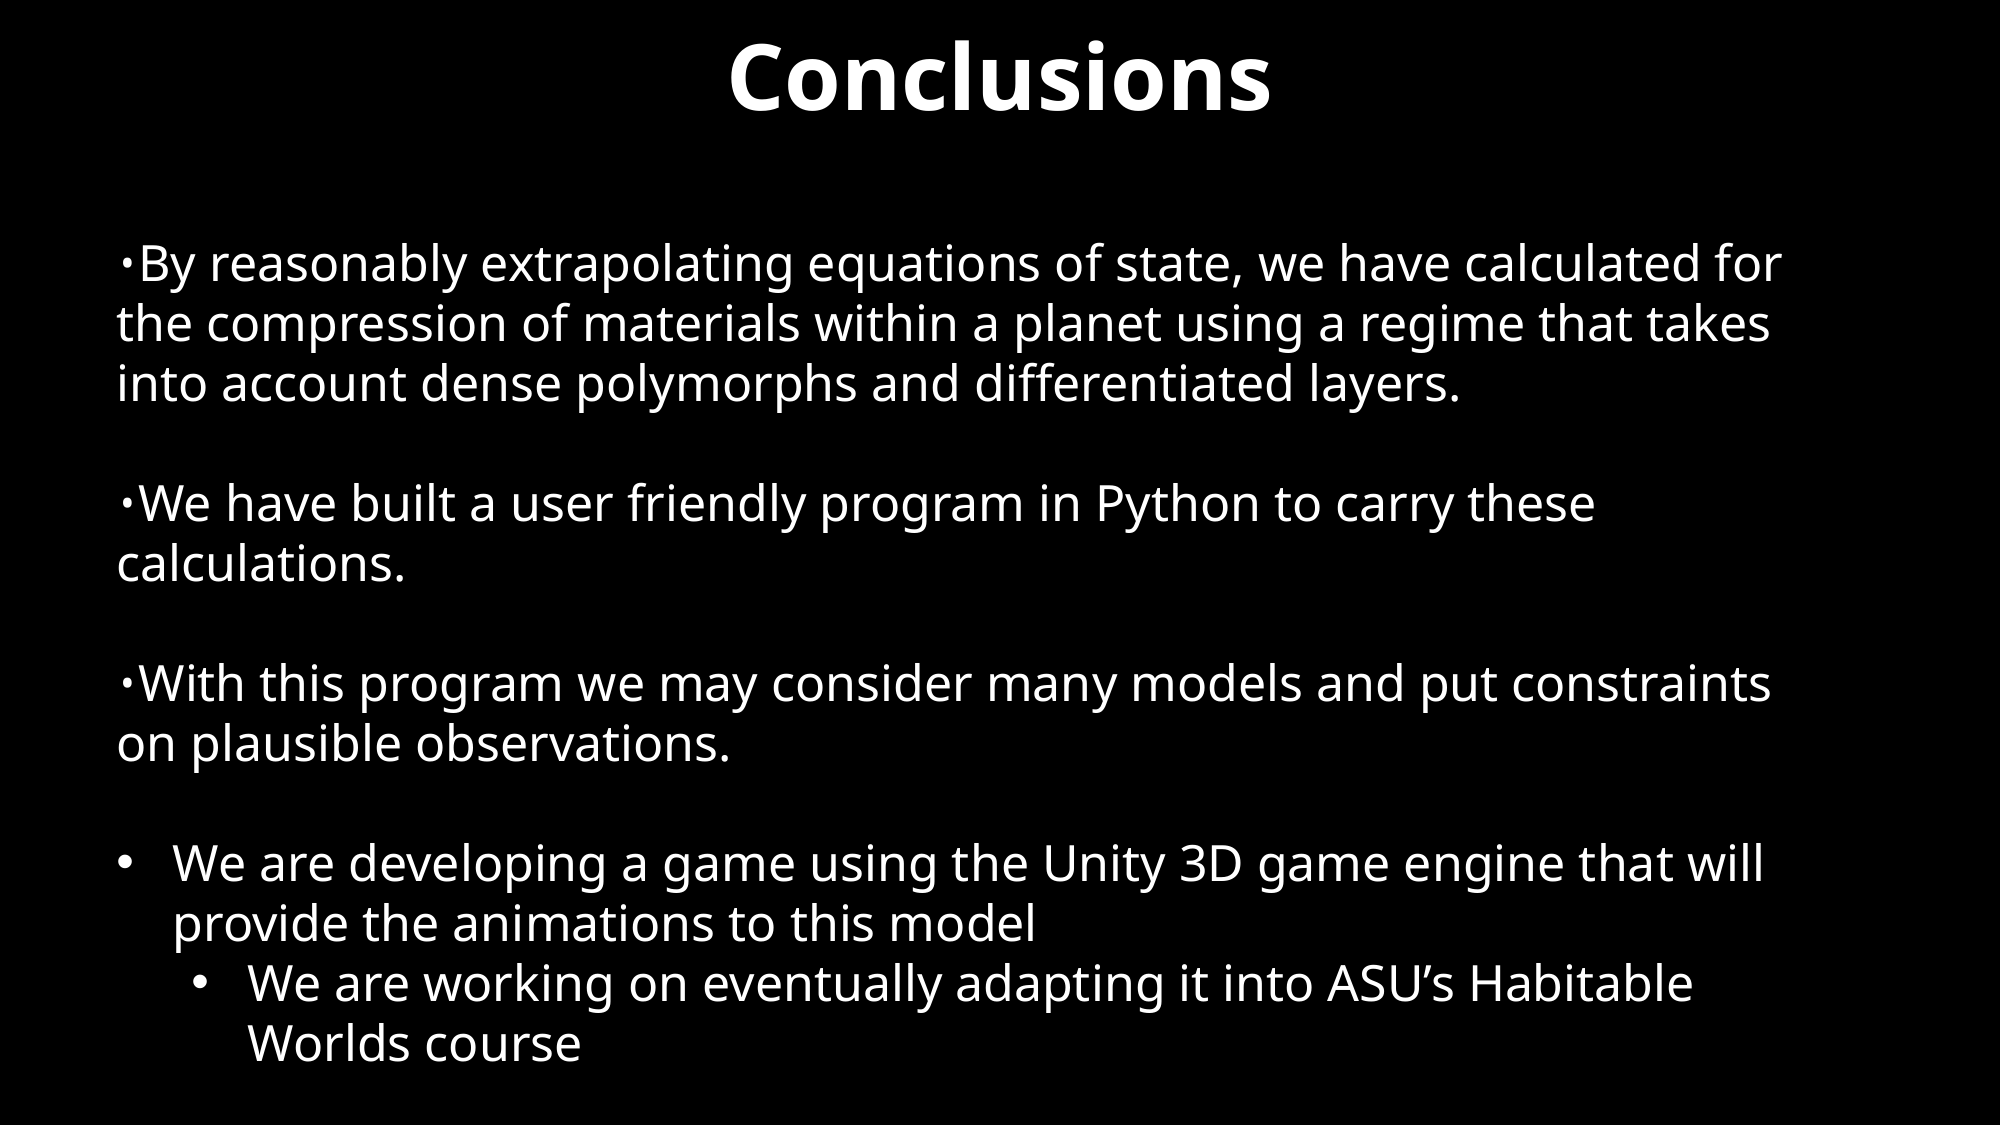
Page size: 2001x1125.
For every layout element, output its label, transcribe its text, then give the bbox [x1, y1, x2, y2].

title Conclusions [137, 20, 1863, 141]
text_box By reasonably extrapolating equations of state, we have calculated for the compression of materials within a planet using a regime that takes into account dense polymorphs and differentiated layers. We have built a user friendly program in Python to carry these calculations. With this program we may consider many models and put constraints on plausible observations. We are developing a game using the Unity 3D game engine that will provide the animations to this model We are working on eventually adapting it into ASU’s Habitable Worlds course [101, 224, 1820, 1079]
